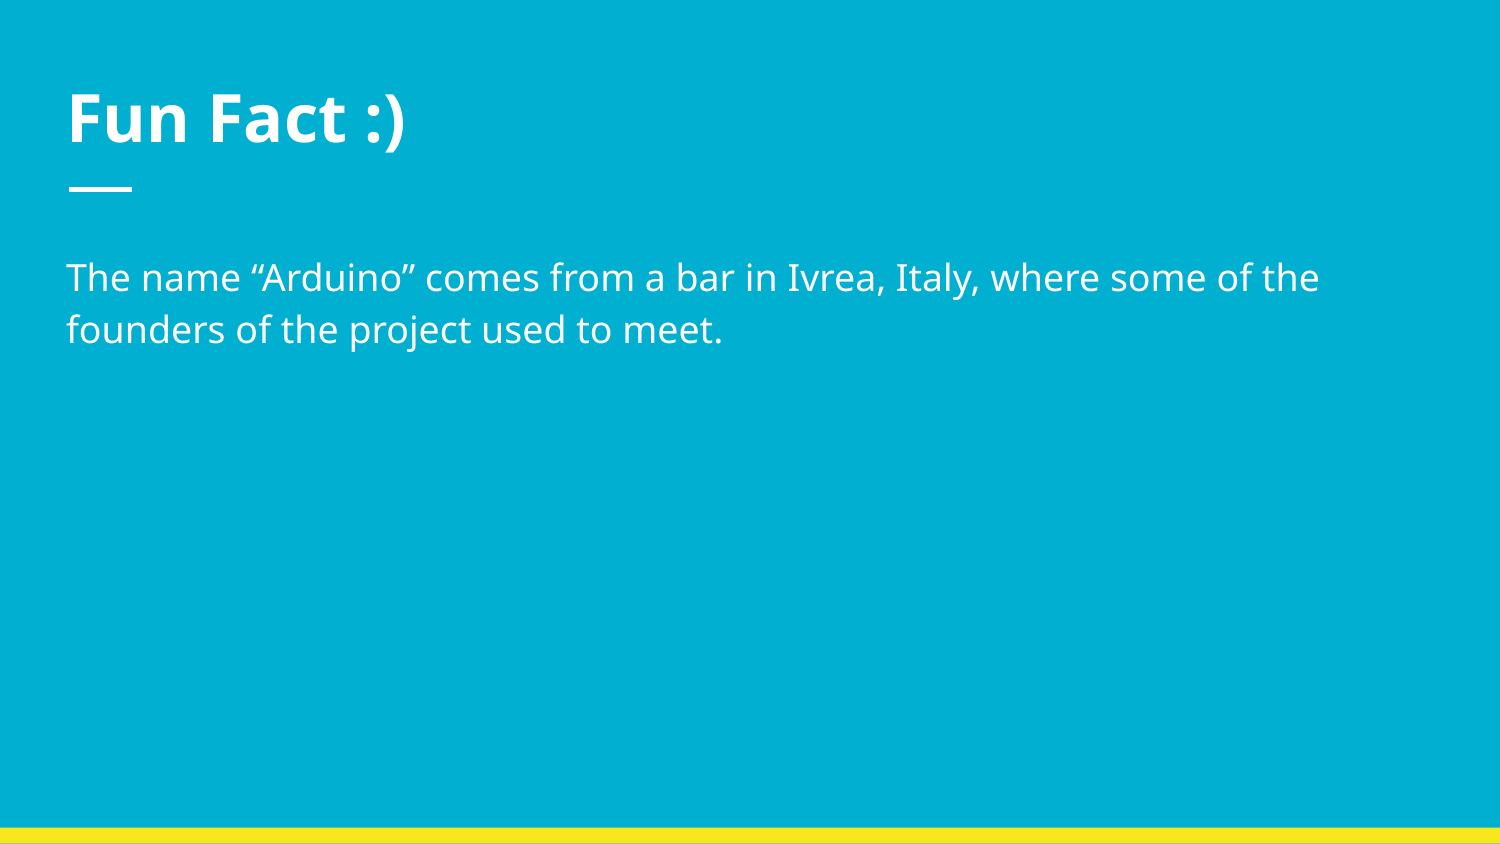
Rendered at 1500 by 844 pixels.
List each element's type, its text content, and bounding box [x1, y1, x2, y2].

title Fun Fact :) [51, 61, 1449, 167]
list The name “Arduino” comes from a bar in Ivrea, Italy, where some of the founders of the project used to meet. [51, 232, 1449, 750]
